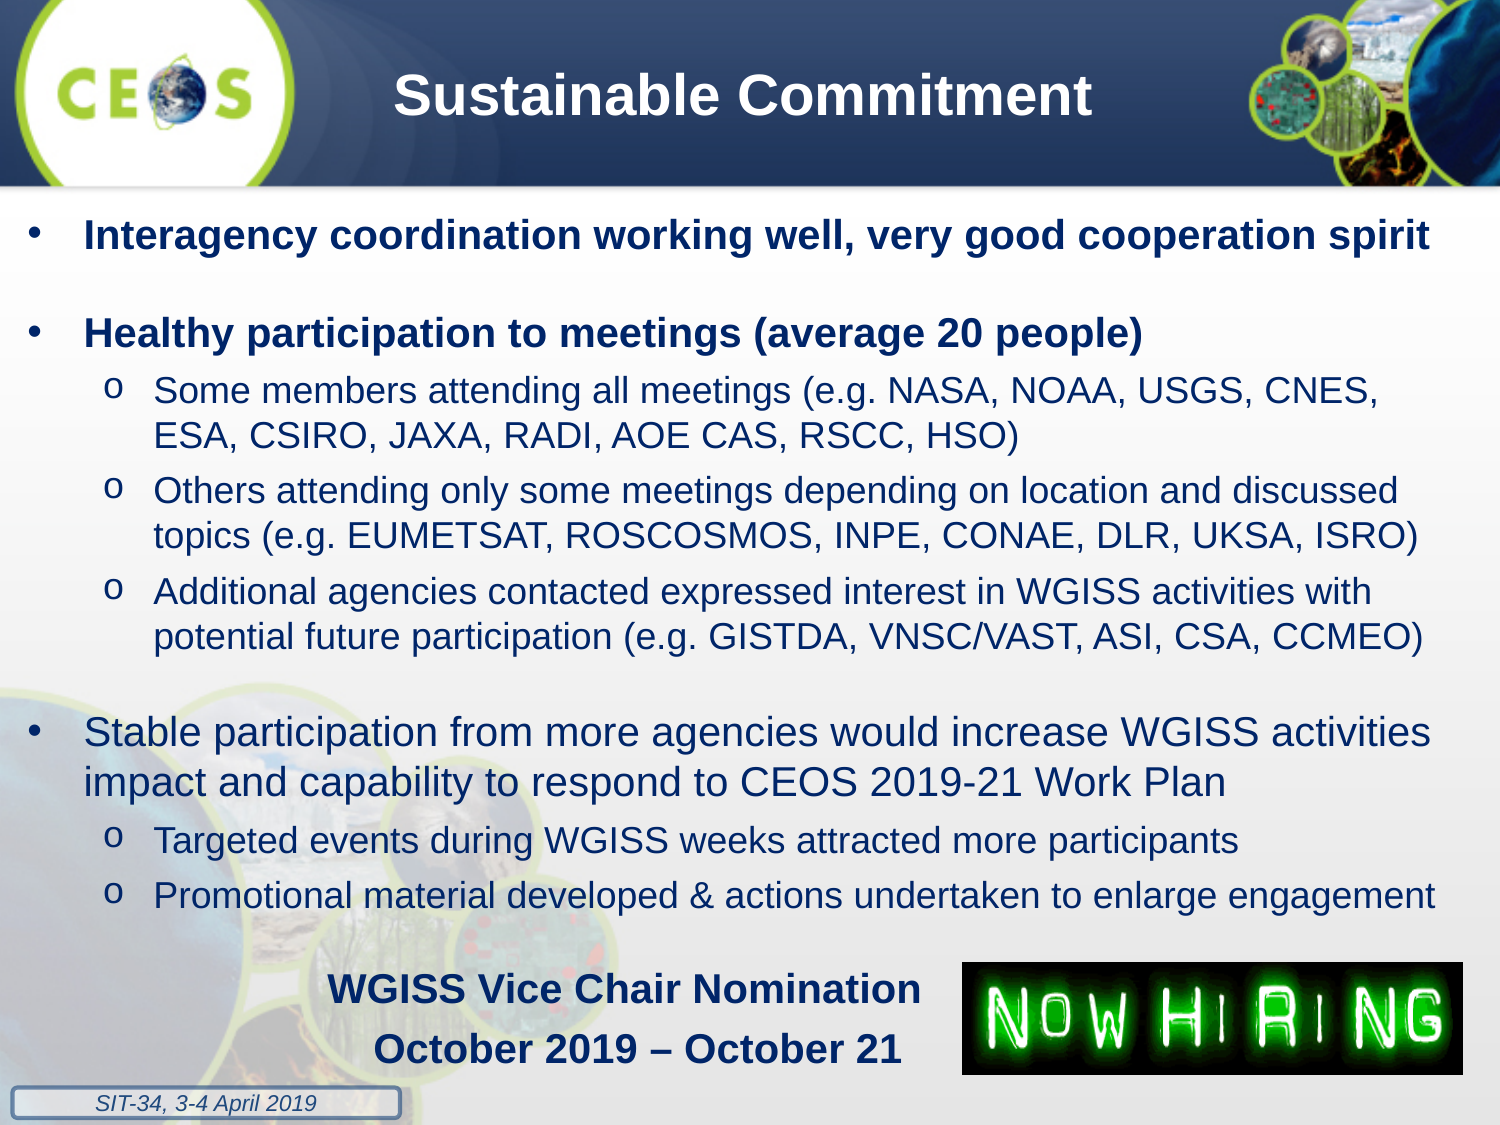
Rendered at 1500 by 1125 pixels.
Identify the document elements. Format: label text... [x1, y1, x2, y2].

list Sustainable Commitment [337, 50, 1150, 138]
picture [0, 0, 1500, 1125]
list Interagency coordination working well, very good cooperation spirit Healthy participation to meetings (average 20 people) Some members attending all meetings (e.g. NASA, NOAA, USGS, CNES, ESA, CSIRO, JAXA, RADI, AOE CAS, RSCC, HSO) Others attending only some meetings depending on location and discussed topics (e.g. EUMETSAT, ROSCOSMOS, INPE, CONAE, DLR, UKSA, ISRO) Additional agencies contacted expressed interest in WGISS activities with potential future participation (e.g. GISTDA, VNSC/VAST, ASI, CSA, CCMEO) Stable participation from more agencies would increase WGISS activities impact and capability to respond to CEOS 2019-21 Work Plan Targeted events during WGISS weeks attracted more participants Promotional material developed & actions undertaken to enlarge engagement WGISS Vice Chair Nomination October 2019 – October 21 [12, 200, 1475, 1063]
